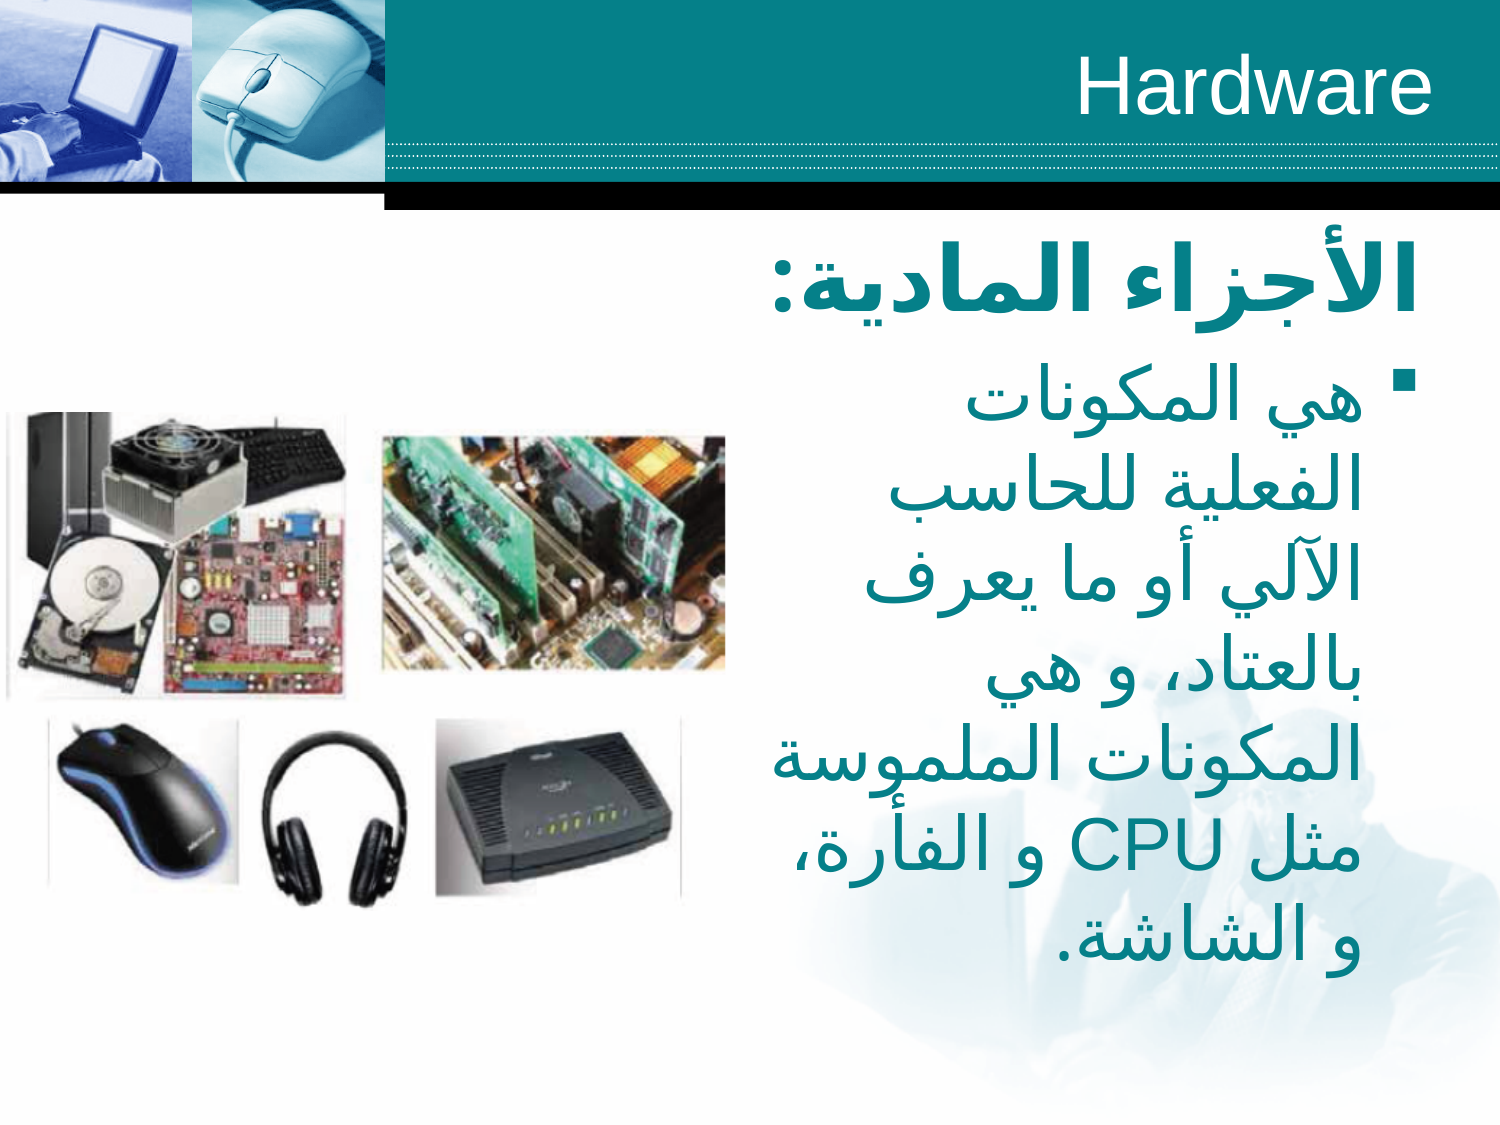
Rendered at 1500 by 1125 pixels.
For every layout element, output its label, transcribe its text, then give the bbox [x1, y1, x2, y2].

picture [0, 194, 1500, 1125]
title Hardware [412, 37, 1450, 125]
list الأجزاء المادية: هي المكونات الفعلية للحاسب الآلي أو ما يعرف بالعتاد، و هي المكونات الملموسة مثل CPU و الفأرة، و الشاشة. [749, 212, 1438, 1050]
picture [0, 0, 385, 181]
